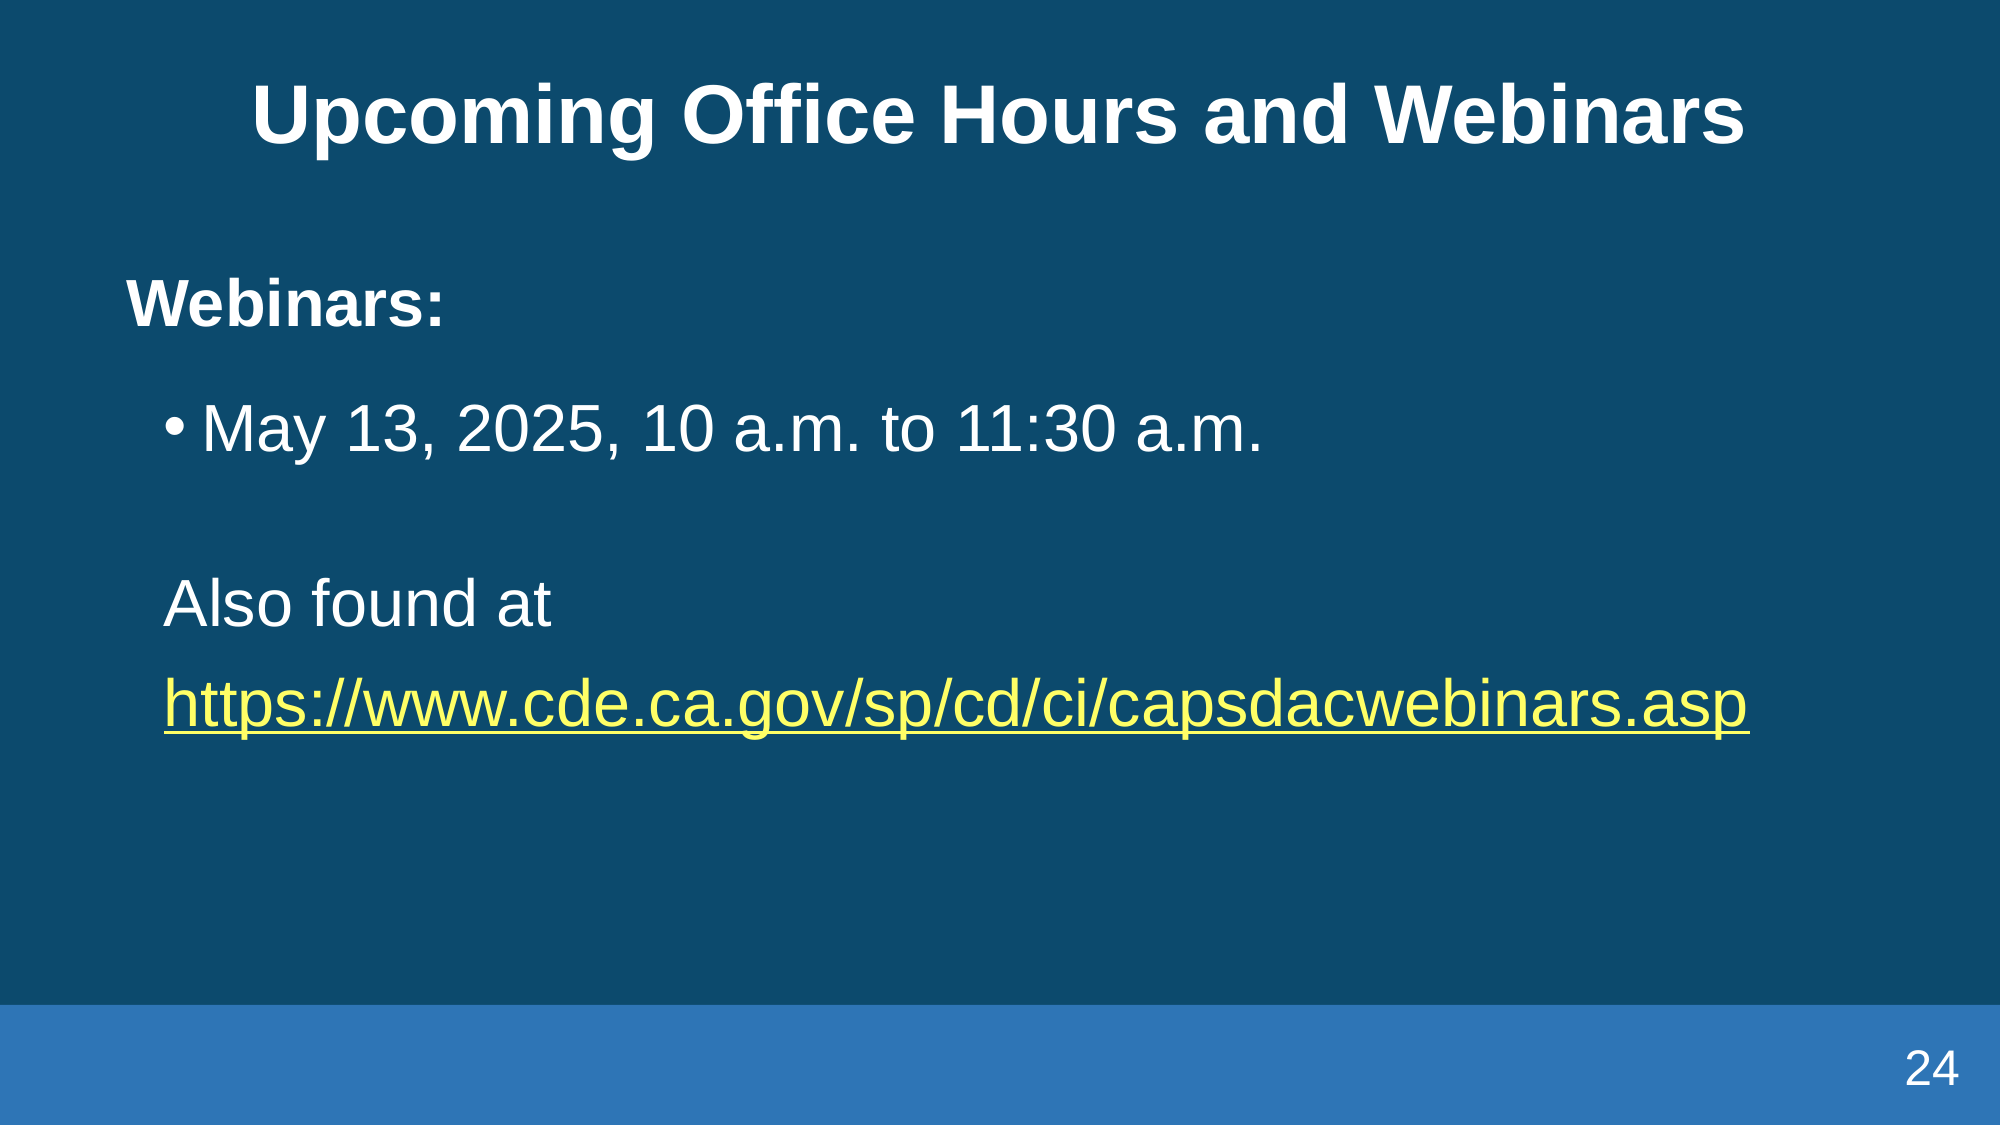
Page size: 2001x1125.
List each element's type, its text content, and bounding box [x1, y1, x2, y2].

slide_number 24 [1524, 1035, 1975, 1095]
list Webinars: May 13, 2025, 10 a.m. to 11:30 a.m. Also found at https://www.cde.ca.gov/sp/cd/ci/capsdacwebinars.asp [111, 224, 1889, 1045]
title Upcoming Office Hours and Webinars [24, 7, 1975, 226]
